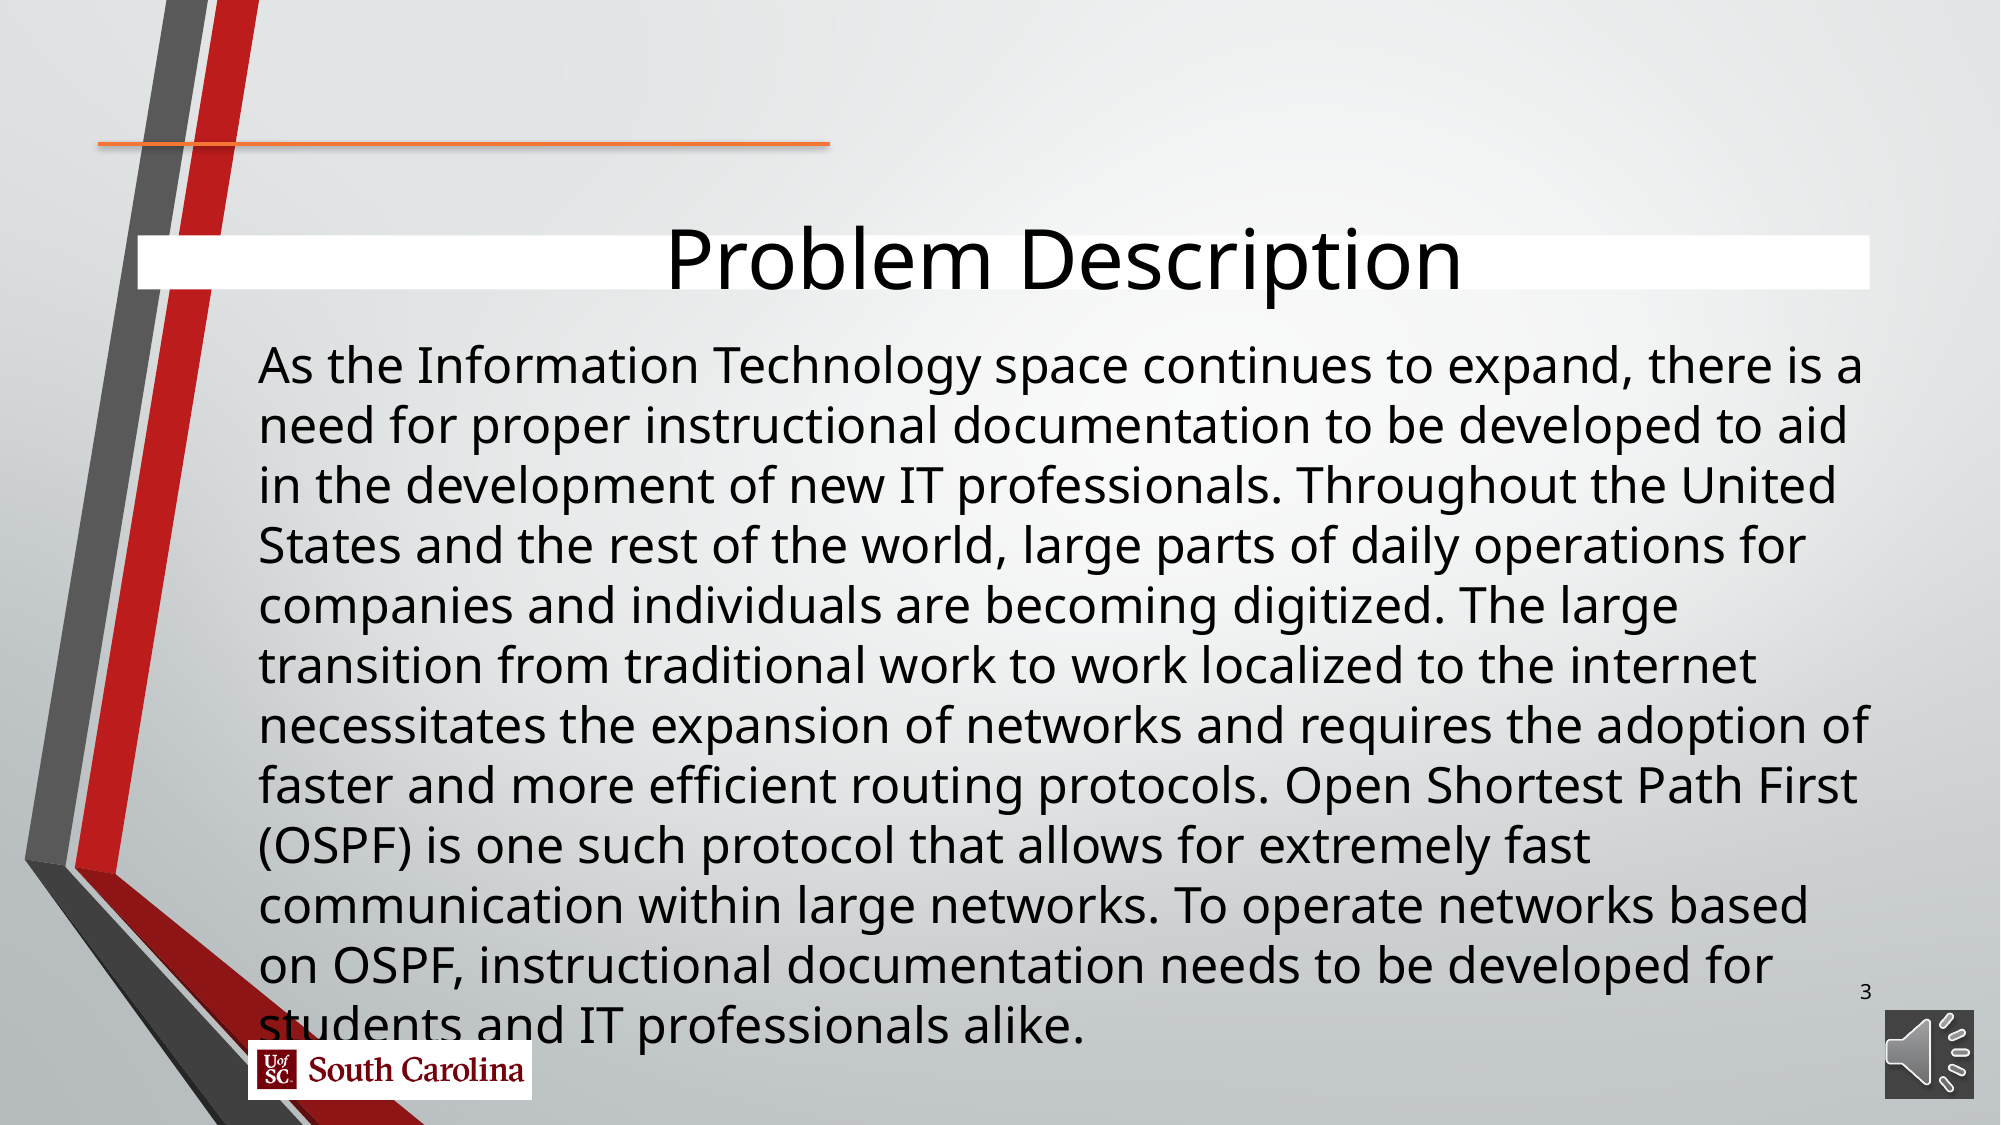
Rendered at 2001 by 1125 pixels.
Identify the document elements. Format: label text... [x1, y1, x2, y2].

footer [532, 1040, 1412, 1100]
picture [1884, 1009, 1976, 1101]
picture [248, 1039, 532, 1101]
list As the Information Technology space continues to expand, there is a need for proper instructional documentation to be developed to aid in the development of new IT professionals. Throughout the United States and the rest of the world, large parts of daily operations for companies and individuals are becoming digitized. The large transition from traditional work to work localized to the internet necessitates the expansion of networks and requires the adoption of faster and more efficient routing protocols. Open Shortest Path First (OSPF) is one such protocol that allows for extremely fast communication within large networks. To operate networks based on OSPF, instructional documentation needs to be developed for students and IT professionals alike. [243, 437, 1887, 950]
title Problem Description [243, 112, 1887, 400]
slide_number 3 [1796, 962, 1887, 1023]
